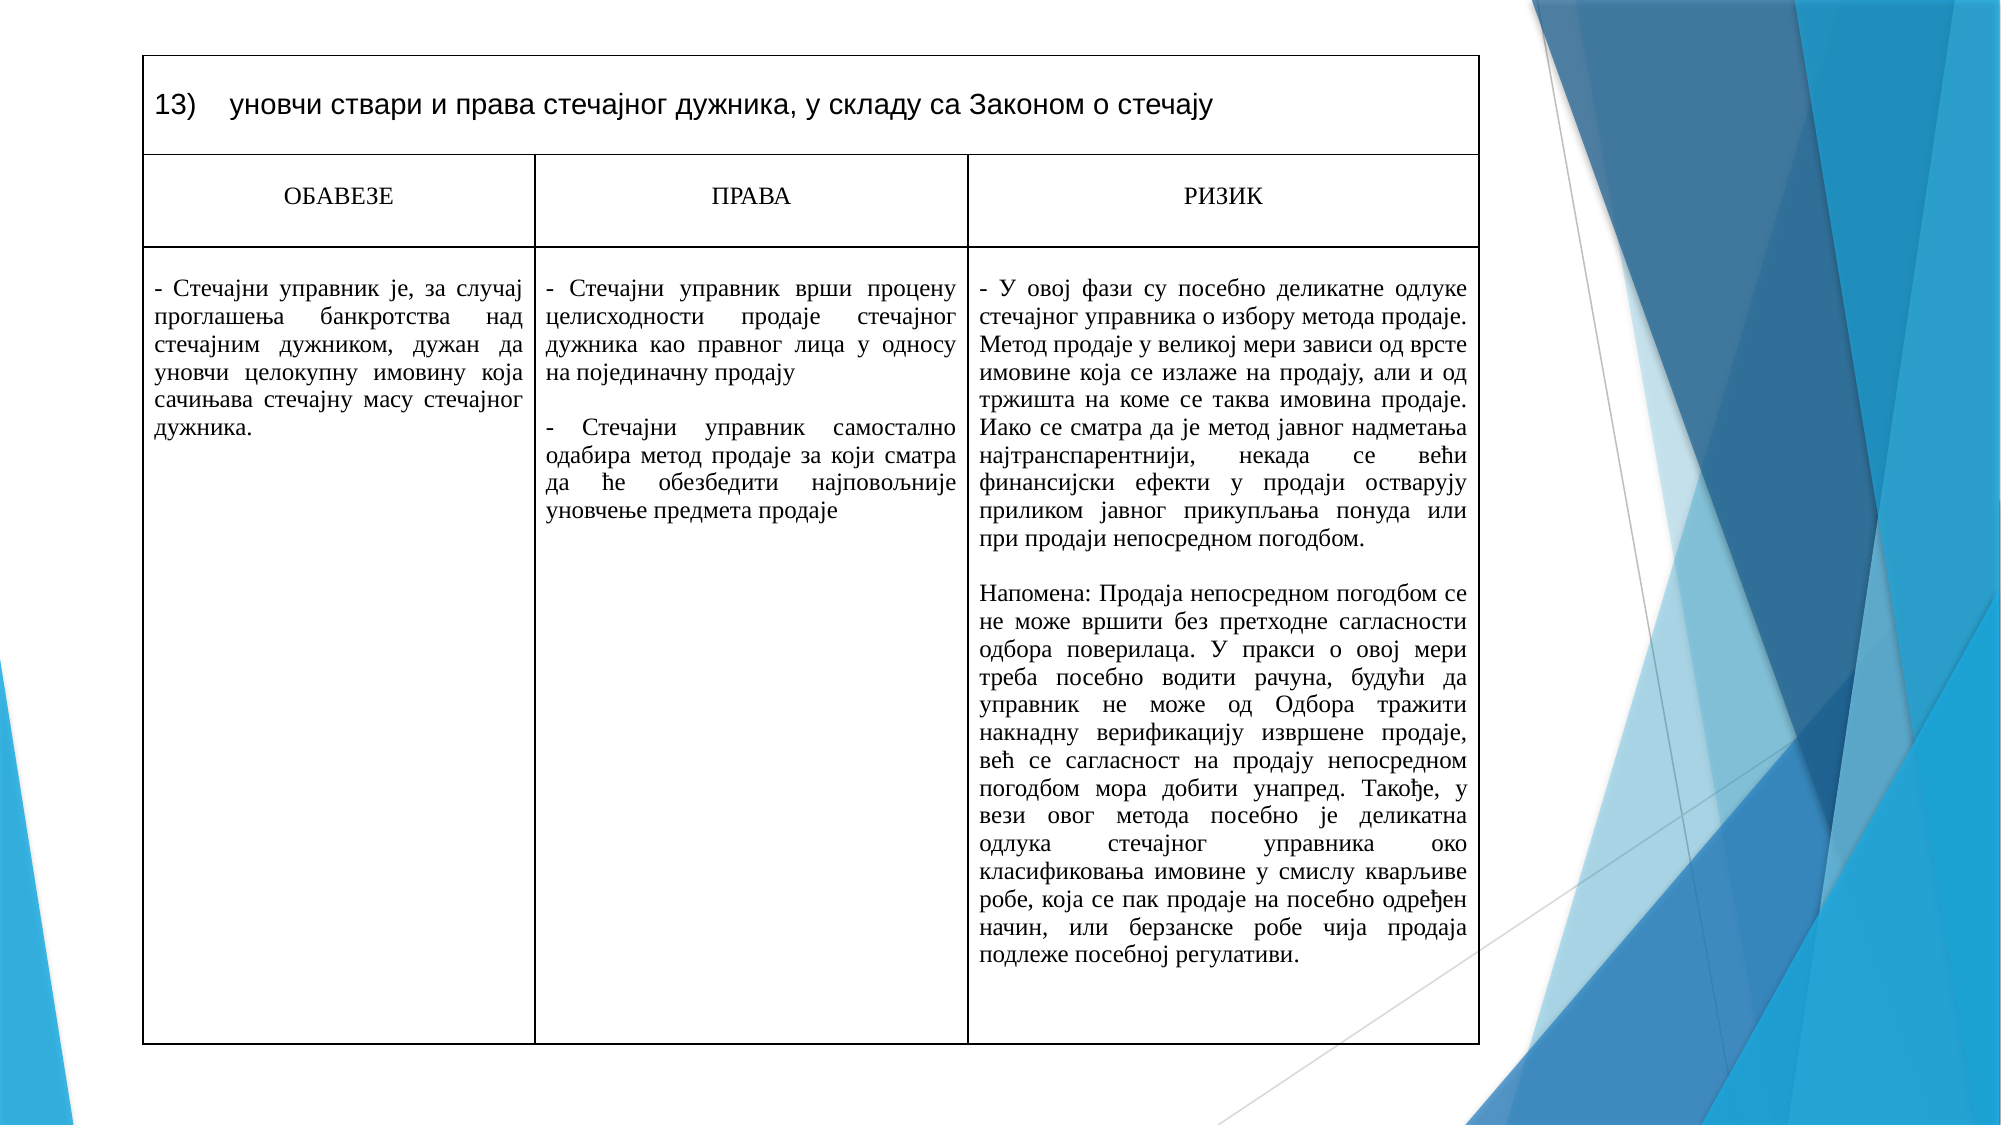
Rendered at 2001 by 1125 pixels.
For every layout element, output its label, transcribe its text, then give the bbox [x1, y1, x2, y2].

table_cell ОБАВЕЗЕ [144, 155, 534, 246]
table_cell ПРАВА [536, 155, 967, 246]
table_cell - Стечајни управник врши процену целисходности продаје стечајног дужника као правног лица у односу на појединачну продају - Стечајни управник самостално одабира метод продаје за који сматра да ће обезбедити најповољније уновчење предмета продаје [536, 248, 967, 1043]
table_cell - У овој фази су посебно деликатне одлуке стечајног управника о избору метода продаје. Метод продаје у великој мери зависи од врсте имовине која се излаже на продају, али и од тржишта на коме се таква имовина продаје. Иако се сматра да је метод јавног надметања најтранспарентнији, некада се већи финансијски ефекти у продаји остварују приликом јавног прикупљања понуда или при продаји непосредном погодбом. Напомена: Продаја непосредном погодбом се не може вршити без претходне сагласности одбора поверилаца. У пракси о овој мери треба посебно водити рачуна, будући да управник не може од Одбора тражити накнадну верификацију извршене продаје, већ се сагласност на продају непосредном погодбом мора добити унапред. Такође, у вези овог метода посебно је деликатна одлука стечајног управника око класификовања имовине у смислу кварљиве робе, која се пак продаје на посебно одређен начин, или берзанске робе чија продаја подлеже посебној регулативи. [969, 248, 1478, 1043]
table_cell - Стечајни управник је, за случај проглашења банкротства над стечајним дужником, дужан да уновчи целокупну имовину која сачињава стечајну масу стечајног дужника. [144, 248, 534, 1043]
table_header 13) уновчи ствари и права стечајног дужника, у складу са Законом о стечају [144, 56, 1478, 154]
table_cell РИЗИК [969, 155, 1478, 246]
